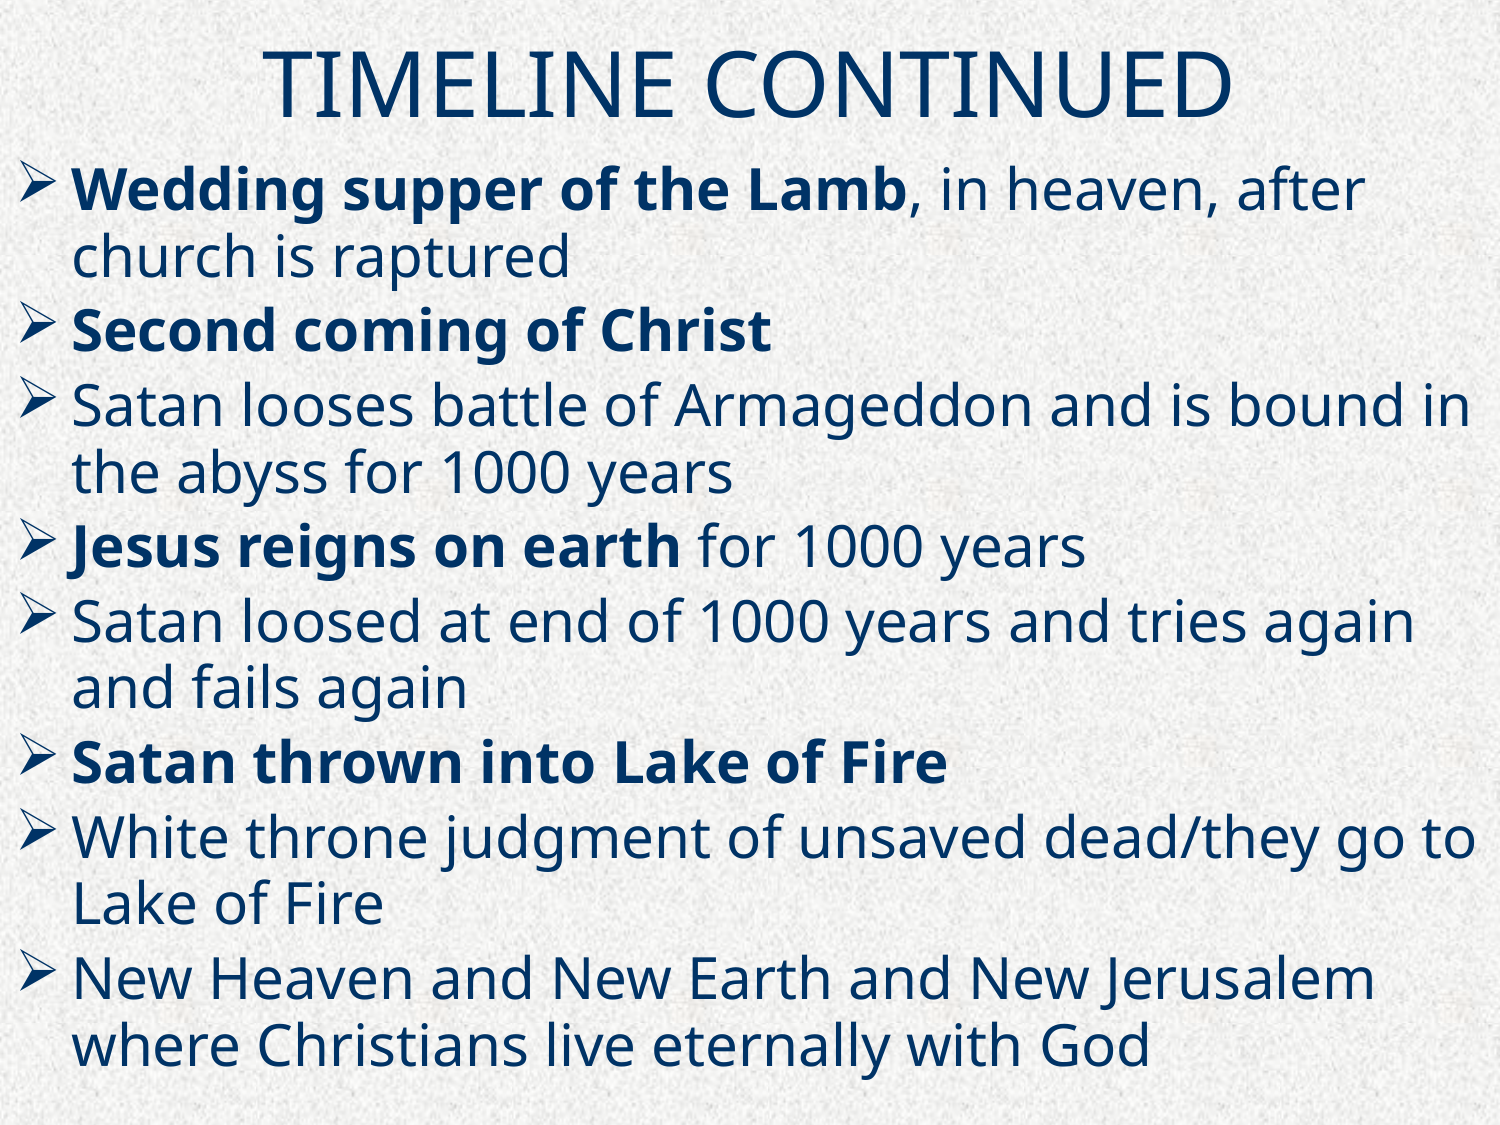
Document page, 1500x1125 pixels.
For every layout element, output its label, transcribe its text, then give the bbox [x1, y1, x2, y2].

title TIMELINE CONTINUED [0, 0, 1500, 149]
list Wedding supper of the Lamb, in heaven, after church is raptured Second coming of Christ Satan looses battle of Armageddon and is bound in the abyss for 1000 years Jesus reigns on earth for 1000 years Satan loosed at end of 1000 years and tries again and fails again Satan thrown into Lake of Fire White throne judgment of unsaved dead/they go to Lake of Fire New Heaven and New Earth and New Jerusalem where Christians live eternally with God [0, 149, 1500, 1125]
